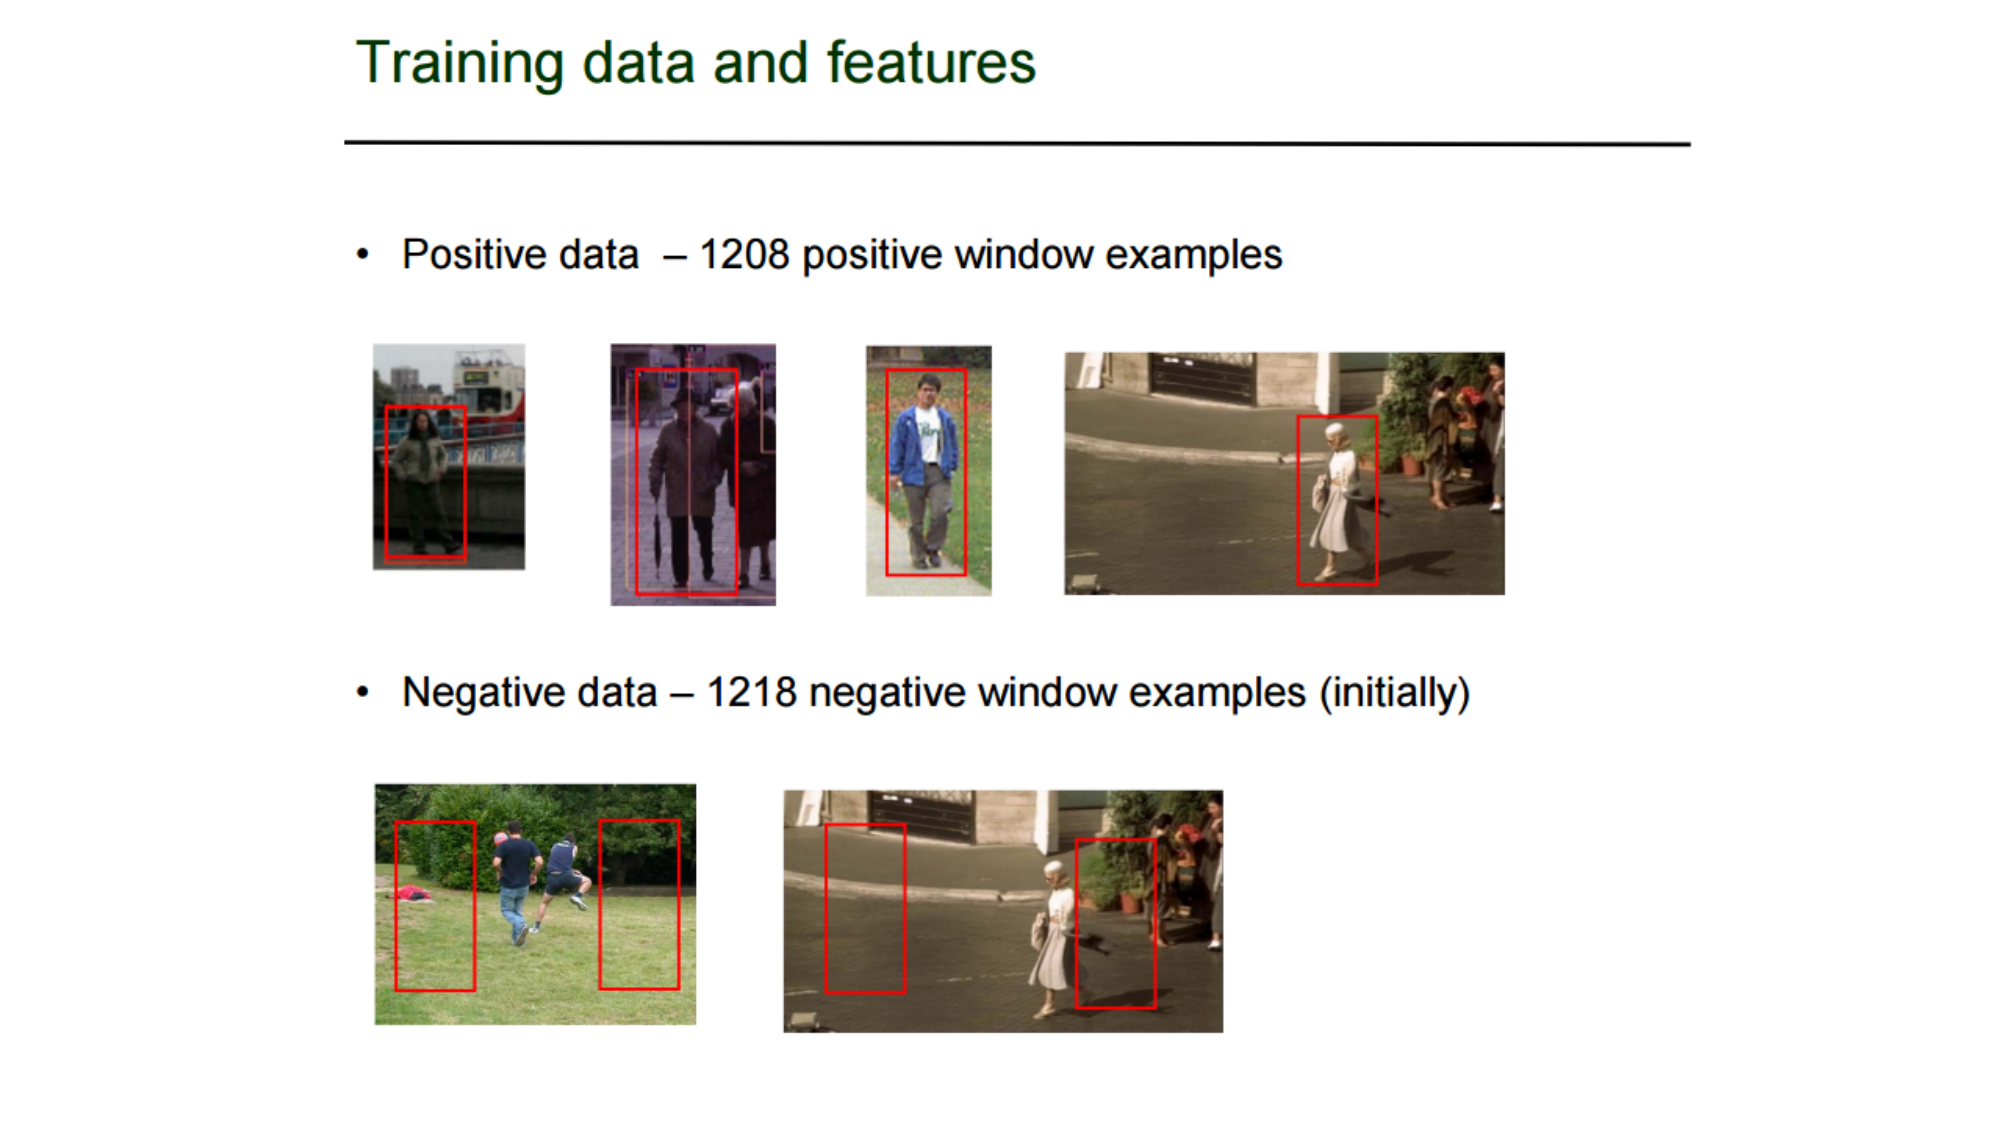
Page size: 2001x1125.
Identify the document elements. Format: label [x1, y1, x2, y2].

picture [221, 23, 1779, 1102]
